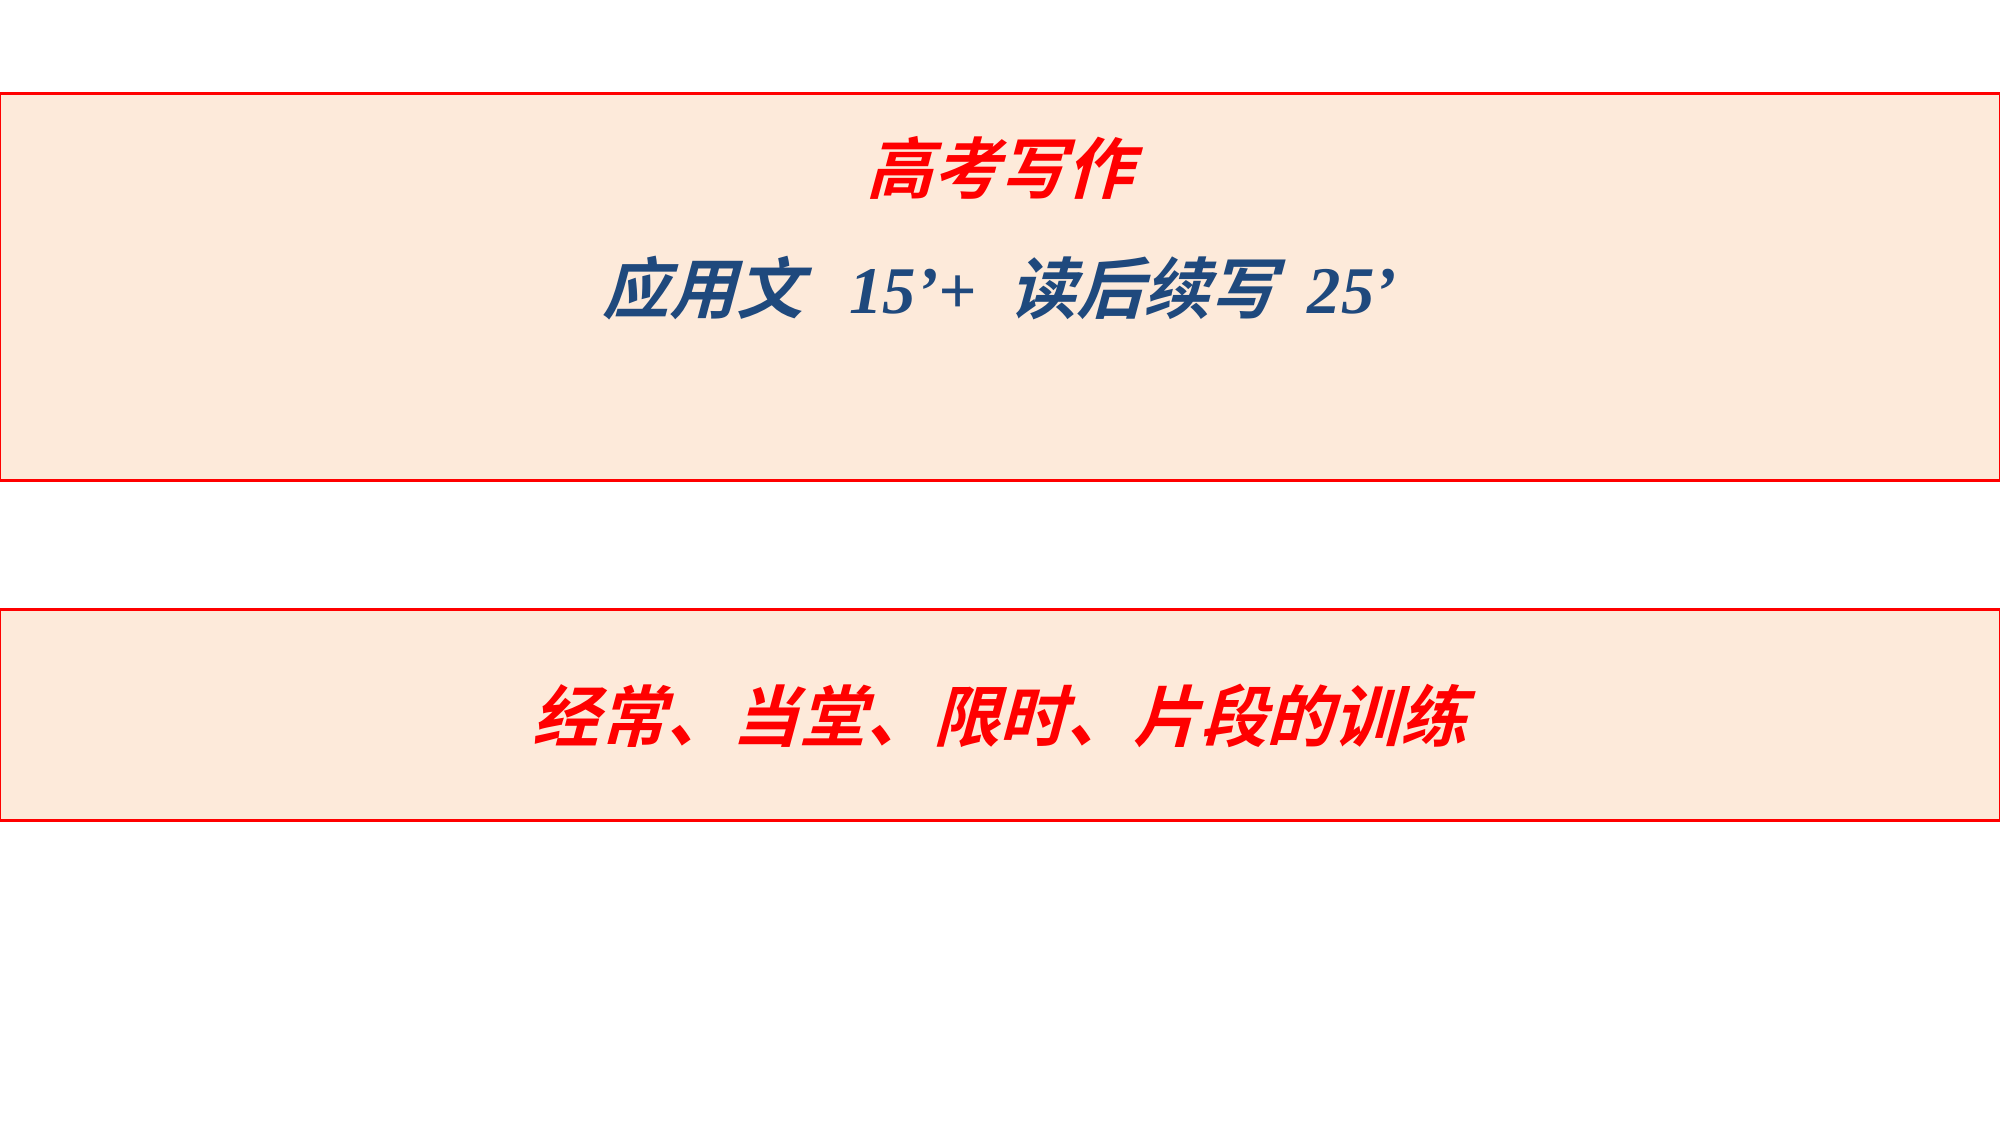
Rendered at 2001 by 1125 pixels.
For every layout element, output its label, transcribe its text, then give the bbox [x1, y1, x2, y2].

text_box 高考写作 应用文 15’+ 读后续写 25’ [0, 92, 2000, 482]
text_box 经常、当堂、限时、片段的训练 [0, 607, 2000, 822]
